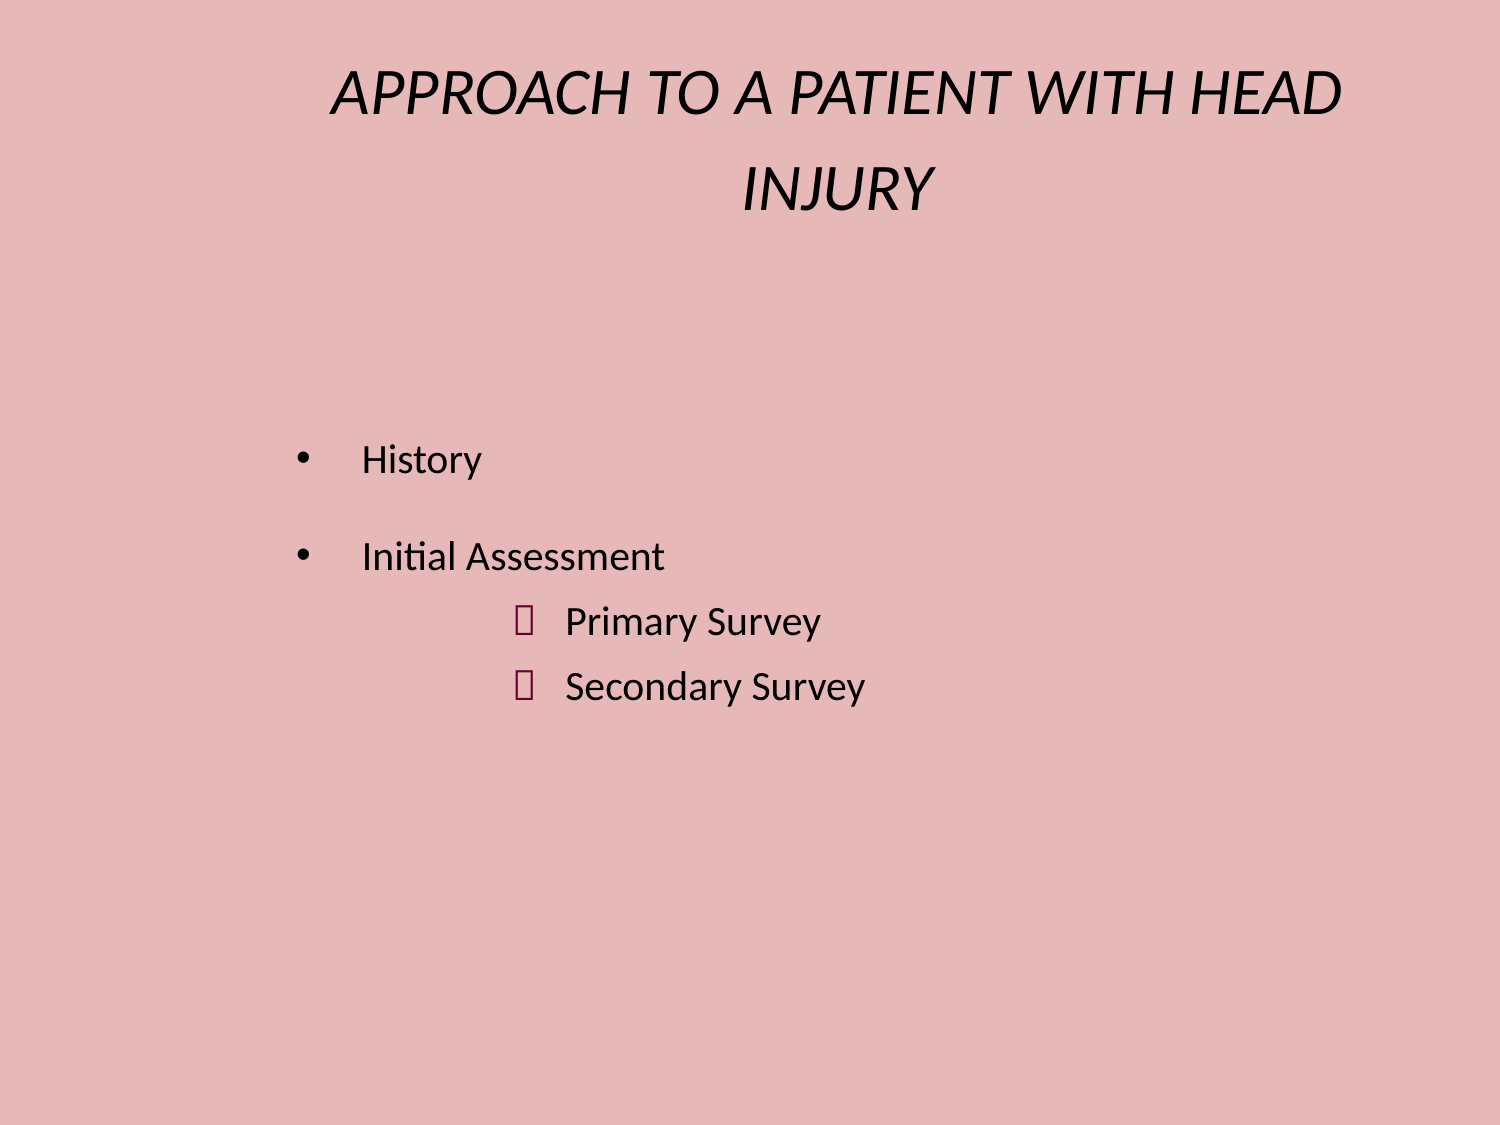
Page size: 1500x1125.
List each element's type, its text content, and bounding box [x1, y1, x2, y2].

list History Initial Assessment  Primary Survey  Secondary Survey [281, 425, 1500, 1000]
title APPROACH TO A PATIENT WITH HEAD INJURY [225, 0, 1450, 300]
